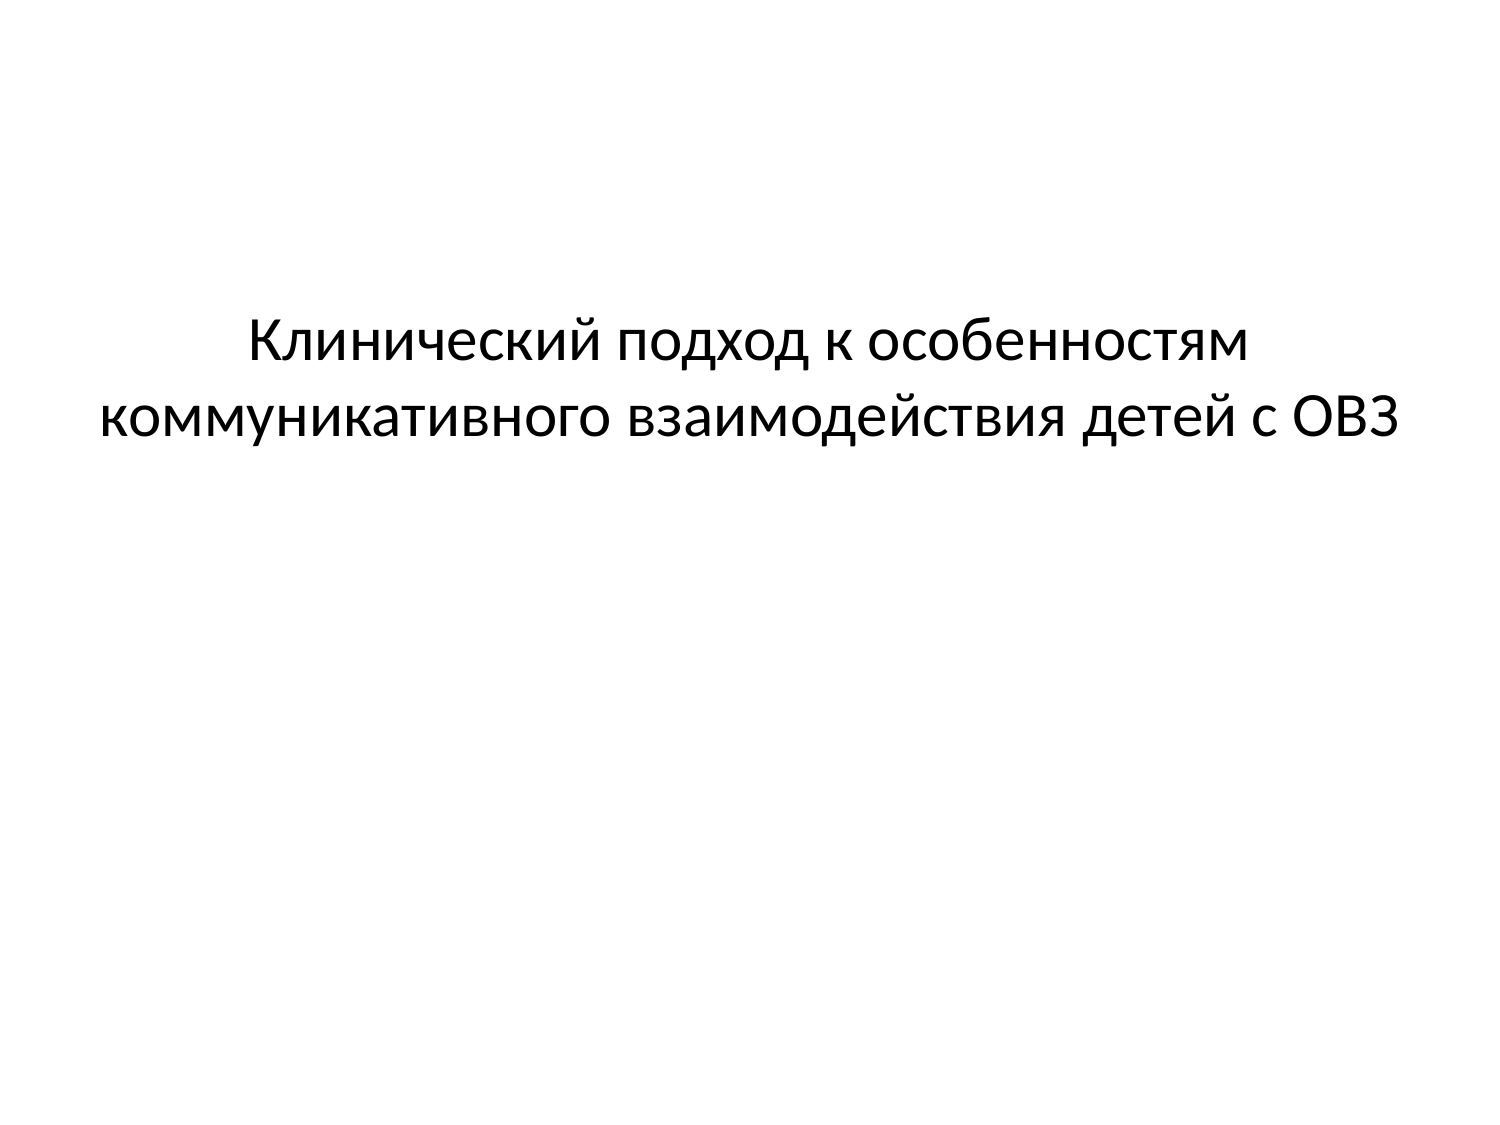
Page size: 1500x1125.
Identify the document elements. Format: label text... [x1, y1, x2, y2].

title Клинический подход к особенностям коммуникативного взаимодействия детей с ОВЗ [75, 278, 1425, 467]
